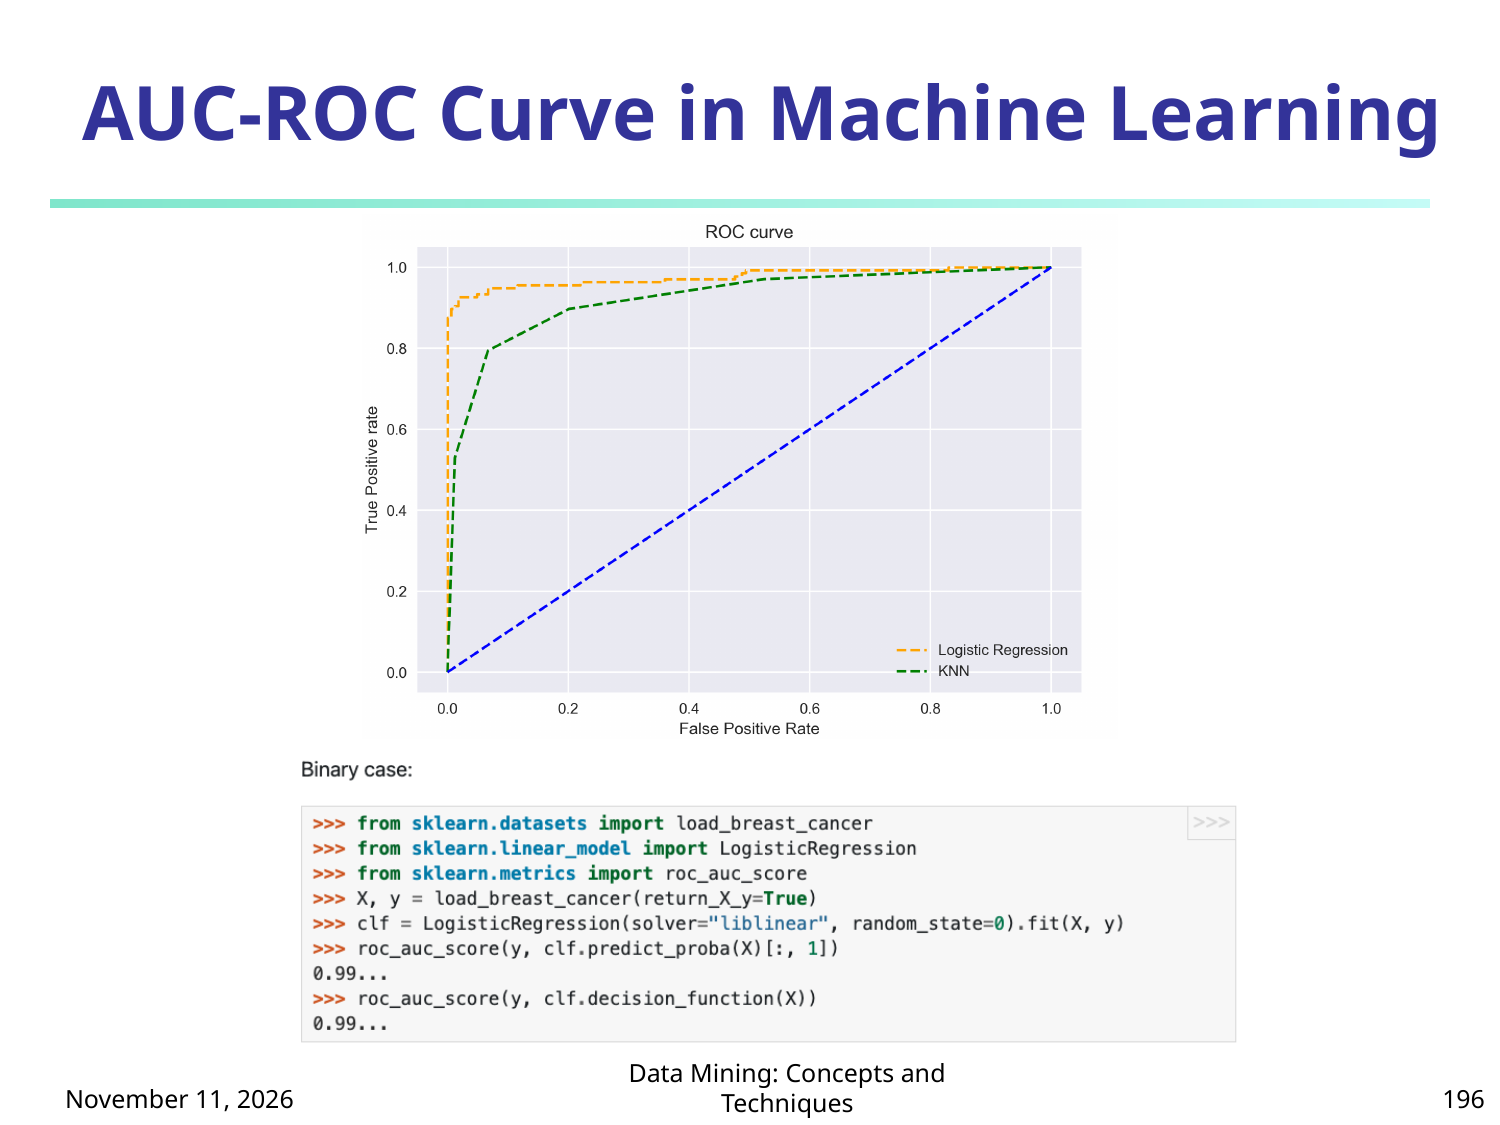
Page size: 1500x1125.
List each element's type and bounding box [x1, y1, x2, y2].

footer [549, 1062, 1025, 1125]
title [50, 62, 1475, 163]
list [362, 213, 1118, 739]
picture [274, 739, 1253, 1057]
slide_number [1187, 1062, 1500, 1125]
slide_number [50, 1062, 363, 1125]
